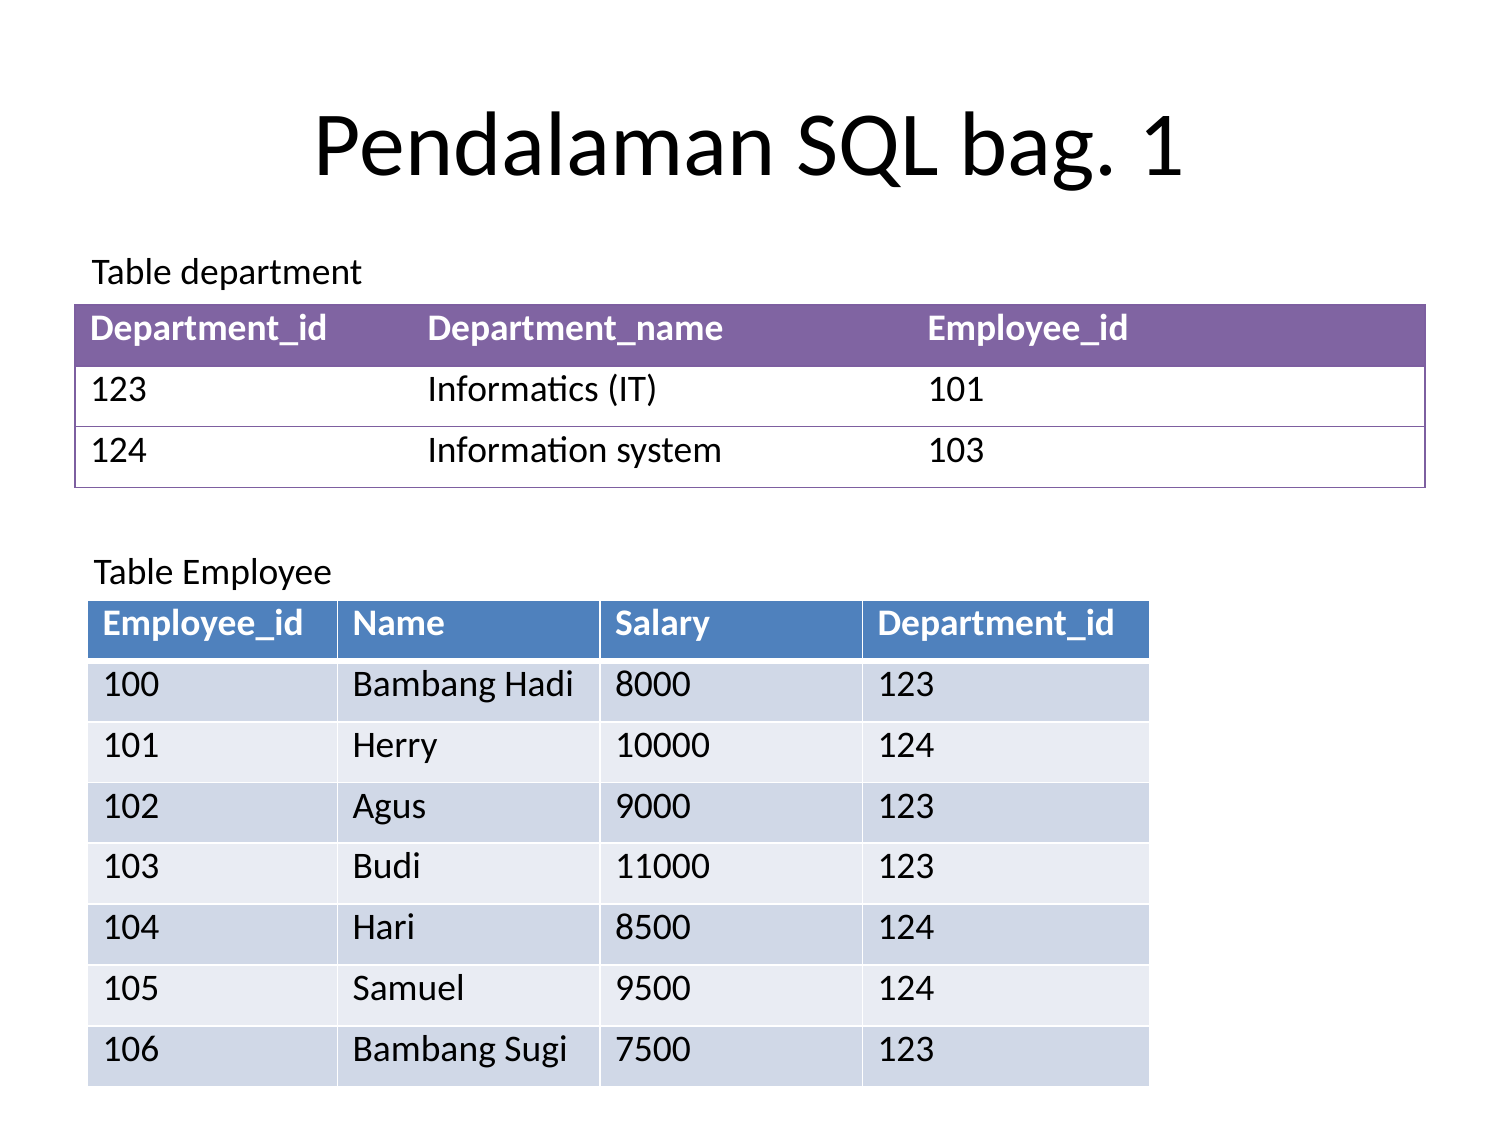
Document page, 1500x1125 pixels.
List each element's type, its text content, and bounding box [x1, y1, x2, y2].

table_cell 123 [863, 664, 1149, 721]
table_cell Hari [338, 905, 599, 964]
table_cell 123 [76, 367, 413, 426]
table_cell Samuel [338, 966, 599, 1025]
text_box Table Employee [78, 539, 348, 600]
table_cell Bambang Sugi [338, 1027, 599, 1086]
table_cell 9500 [601, 966, 862, 1025]
table_cell 123 [863, 844, 1149, 903]
title Pendalaman SQL bag. 1 [75, 45, 1425, 233]
table_cell Informatics (IT) [413, 367, 912, 426]
table_cell 124 [76, 427, 413, 487]
table_cell Bambang Hadi [338, 664, 599, 721]
table_cell 105 [88, 966, 337, 1025]
table_header Department_id [76, 306, 413, 365]
table_header Department_name [413, 306, 912, 365]
table_cell 102 [88, 783, 337, 842]
table_cell 124 [863, 905, 1149, 964]
table_cell 10000 [601, 723, 862, 782]
table_cell 124 [863, 723, 1149, 782]
table_cell 103 [88, 844, 337, 903]
table_cell Budi [338, 844, 599, 903]
table_cell 100 [88, 664, 337, 721]
table_cell Agus [338, 783, 599, 842]
table_cell 106 [88, 1027, 337, 1086]
table_header Department_id [863, 601, 1149, 658]
table_cell Herry [338, 723, 599, 782]
table_cell 8500 [601, 905, 862, 964]
table_cell 104 [88, 905, 337, 964]
table_header Salary [601, 601, 862, 658]
table_cell 11000 [601, 844, 862, 903]
table_cell 8000 [601, 664, 862, 721]
table_cell 123 [863, 1027, 1149, 1086]
table_cell 9000 [601, 783, 862, 842]
table_cell 7500 [601, 1027, 862, 1086]
table_cell 101 [912, 367, 1424, 426]
table_cell 124 [863, 966, 1149, 1025]
text_box Table department [76, 239, 378, 300]
table_header Employee_id [912, 306, 1424, 365]
table_cell 103 [912, 427, 1424, 487]
table_header Name [338, 601, 599, 658]
table_header Employee_id [88, 601, 337, 658]
table_cell 101 [88, 723, 337, 782]
table_cell 123 [863, 783, 1149, 842]
table_cell Information system [413, 427, 912, 487]
